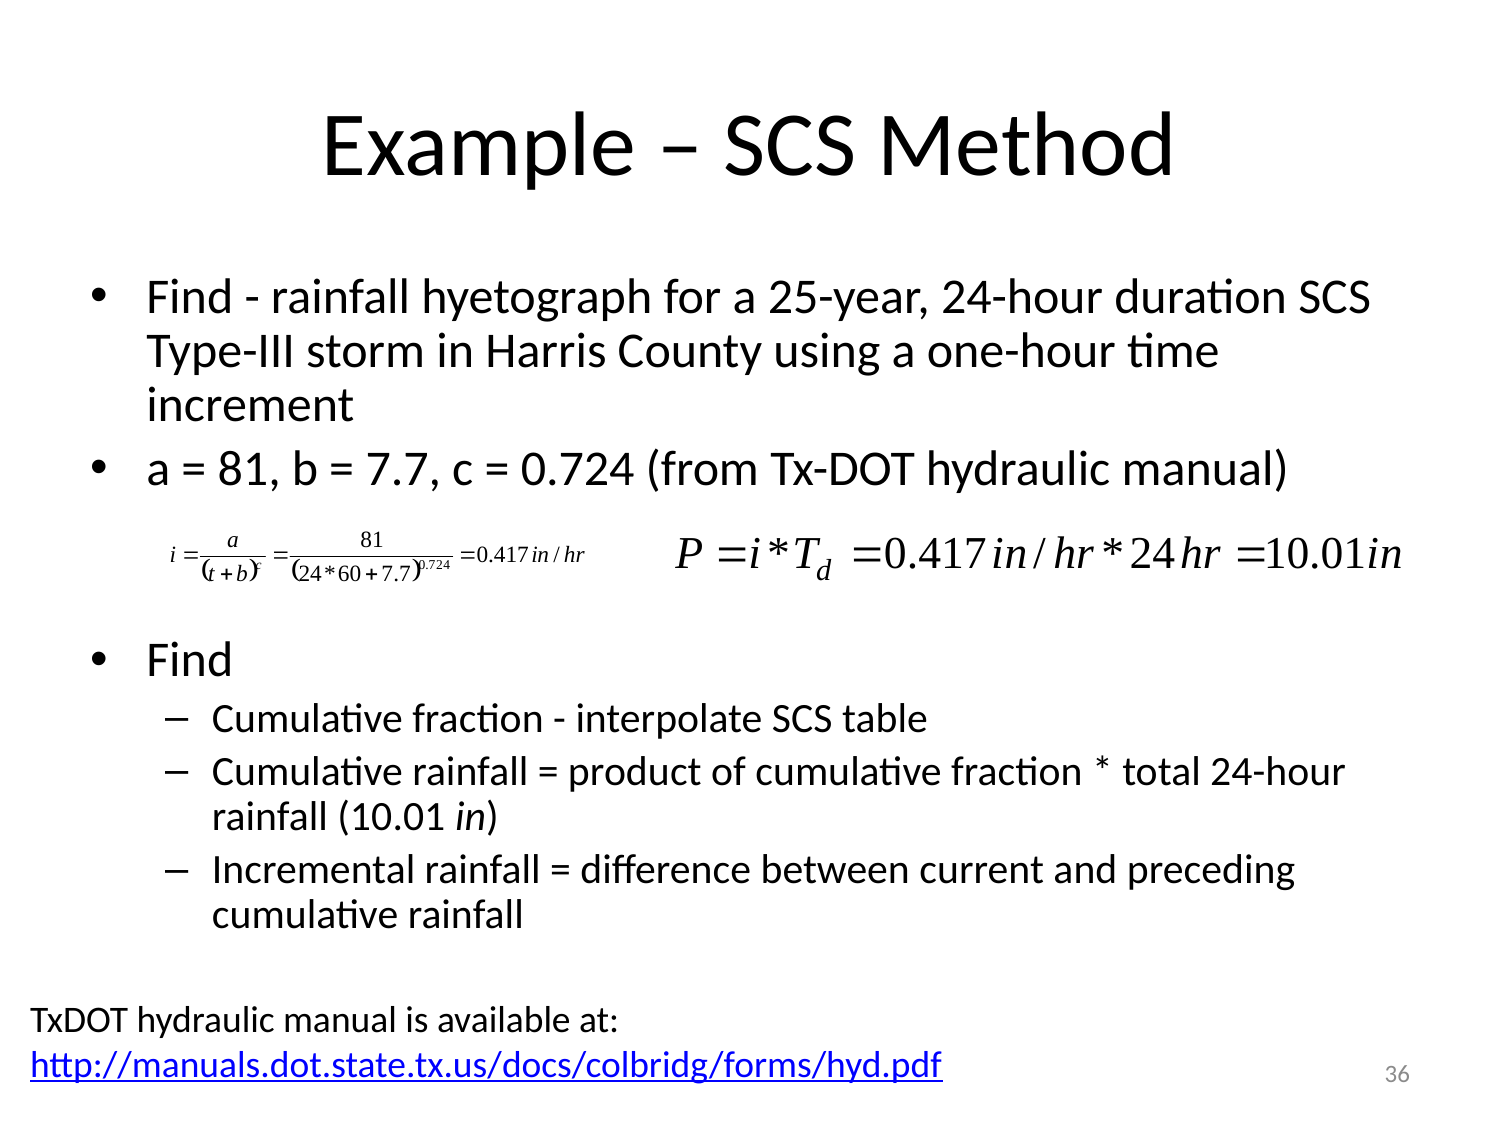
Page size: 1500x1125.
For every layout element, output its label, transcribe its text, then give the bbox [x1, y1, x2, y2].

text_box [668, 526, 1408, 588]
text_box TxDOT hydraulic manual is available at: http://manuals.dot.state.tx.us/docs/colbridg/forms/hyd.pdf [15, 987, 958, 1093]
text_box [166, 525, 590, 592]
list Find - rainfall hyetograph for a 25-year, 24-hour duration SCS Type-III storm in Harris County using a one-hour time increment a = 81, b = 7.7, c = 0.724 (from Tx-DOT hydraulic manual) Find Cumulative fraction - interpolate SCS table Cumulative rainfall = product of cumulative fraction * total 24-hour rainfall (10.01 in) Incremental rainfall = difference between current and preceding cumulative rainfall [75, 262, 1425, 1005]
title Example – SCS Method [75, 45, 1425, 233]
slide_number 36 [1074, 1042, 1425, 1103]
